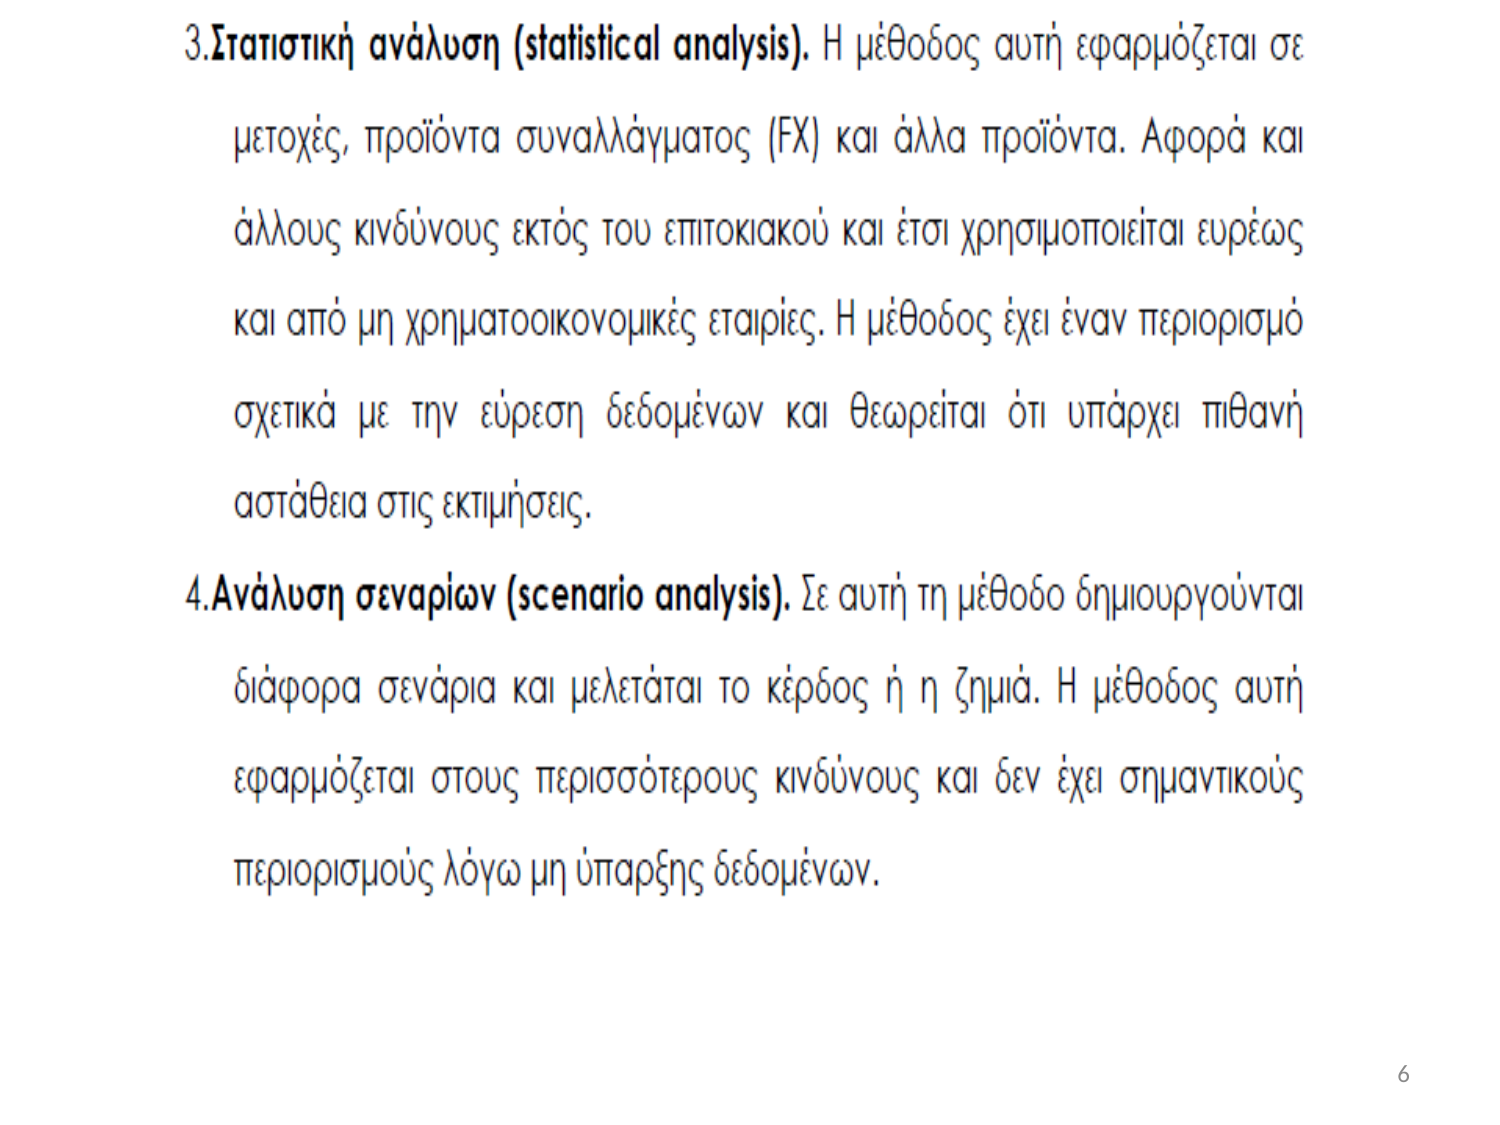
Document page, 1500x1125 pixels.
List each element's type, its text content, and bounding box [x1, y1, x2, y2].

picture [164, 0, 1336, 918]
slide_number 6 [1074, 1042, 1425, 1103]
